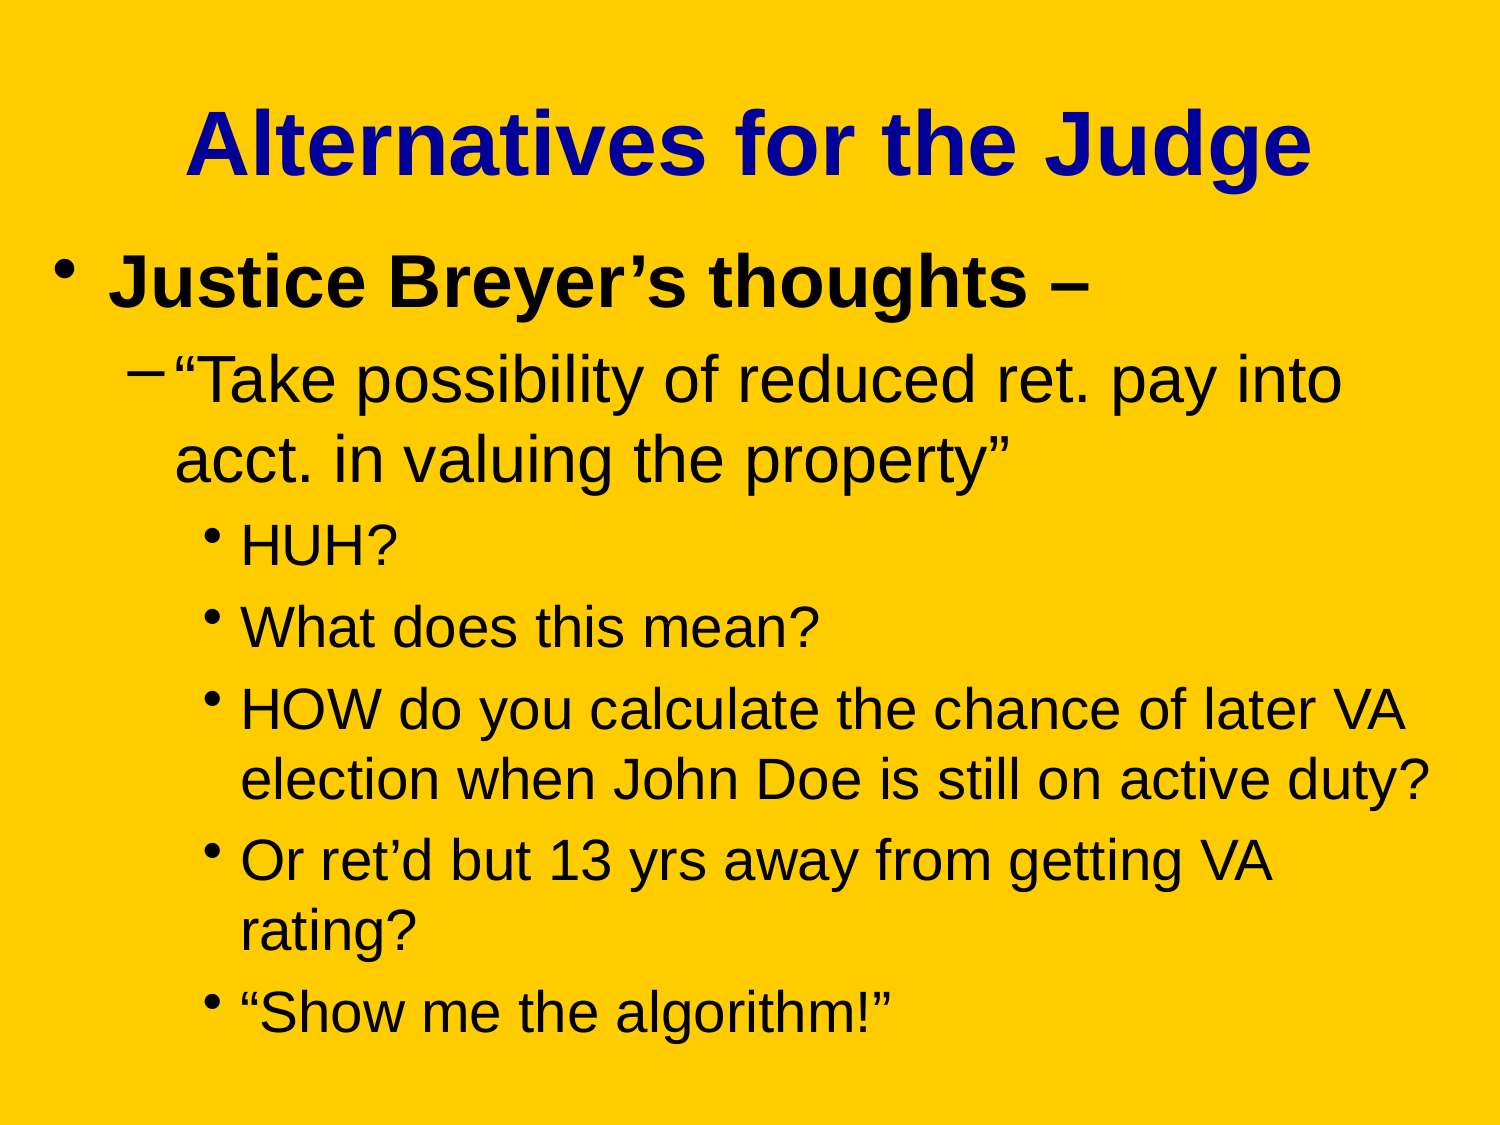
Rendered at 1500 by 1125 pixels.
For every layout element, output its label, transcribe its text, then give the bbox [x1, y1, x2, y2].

title Alternatives for the Judge [75, 45, 1425, 224]
list Justice Breyer’s thoughts – “Take possibility of reduced ret. pay into acct. in valuing the property” HUH? What does this mean? HOW do you calculate the chance of later VA election when John Doe is still on active duty? Or ret’d but 13 yrs away from getting VA rating? “Show me the algorithm!” [37, 224, 1463, 968]
